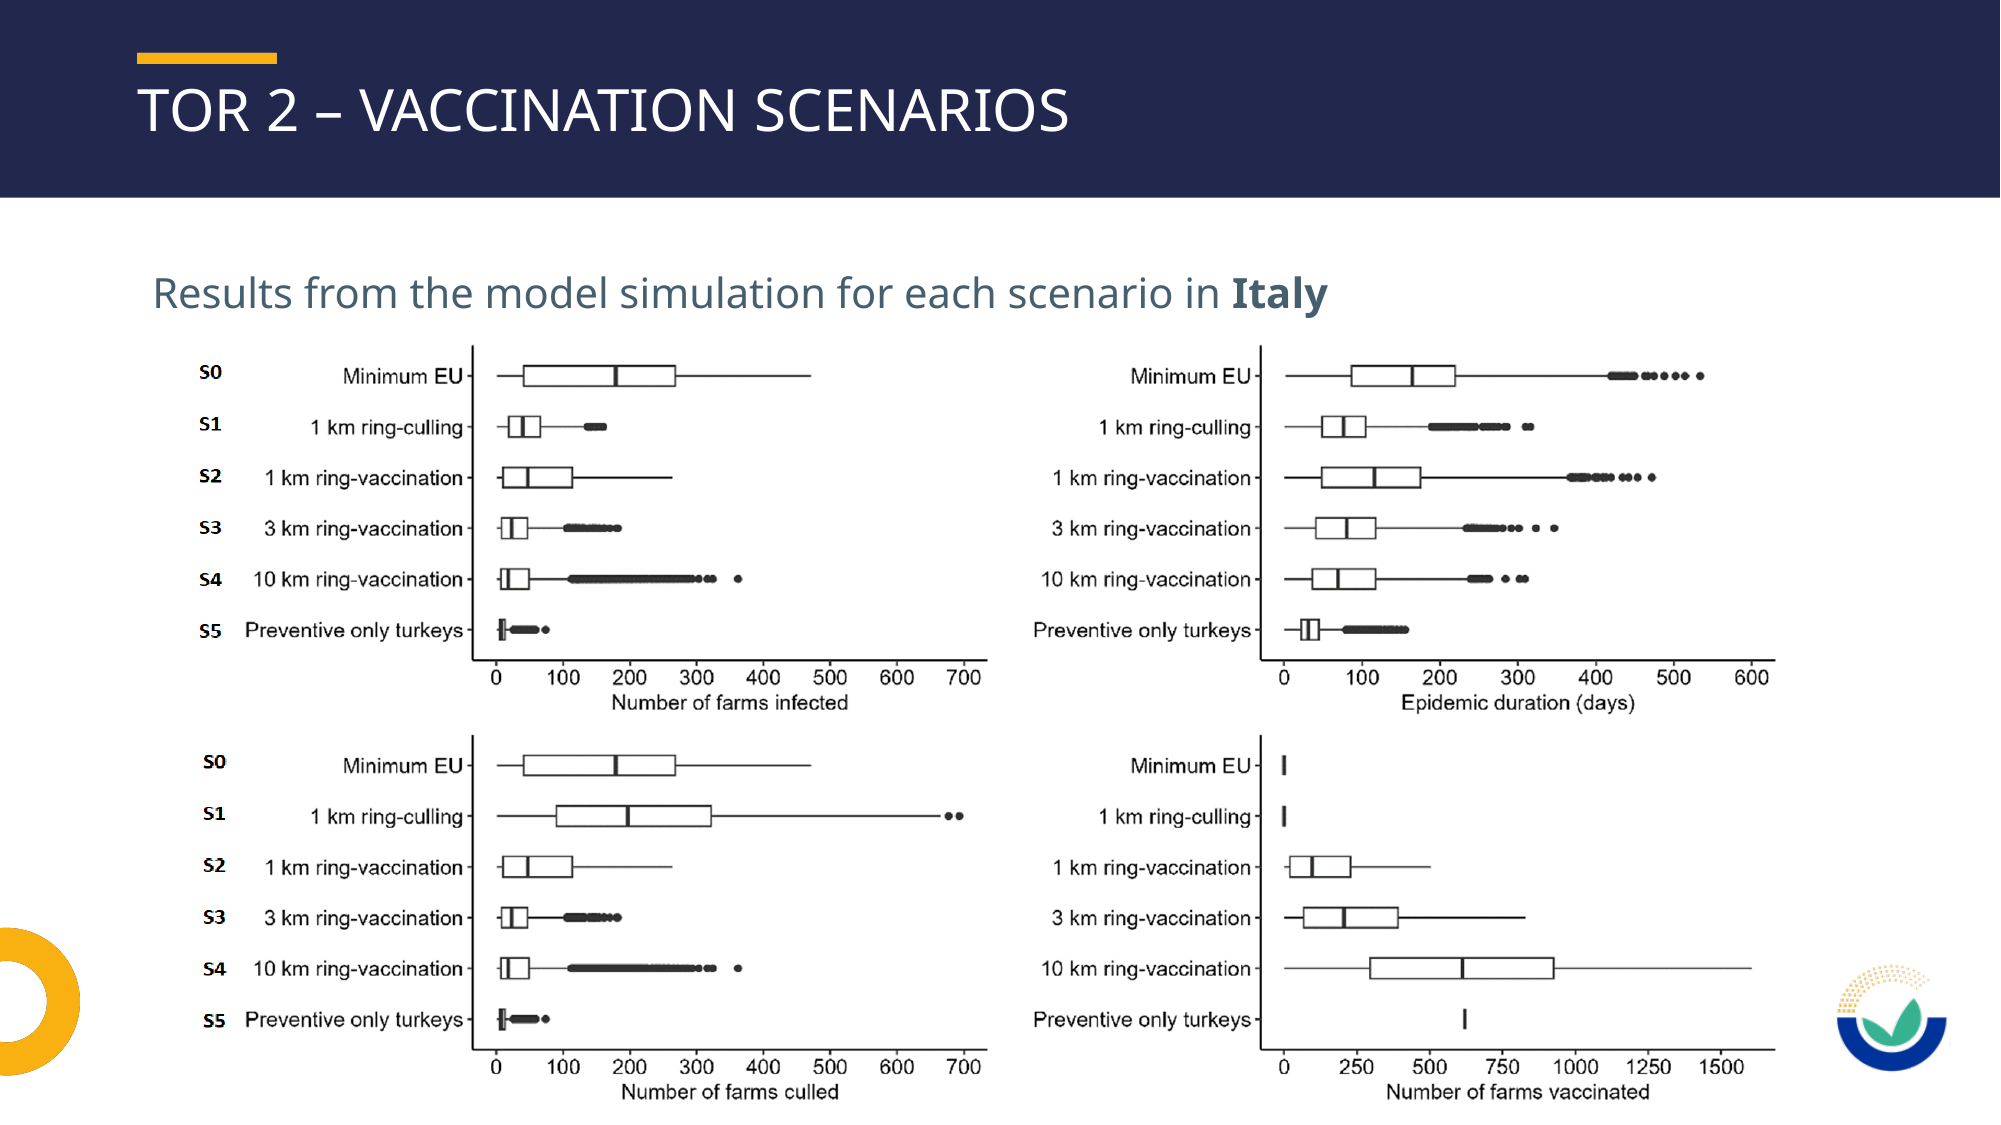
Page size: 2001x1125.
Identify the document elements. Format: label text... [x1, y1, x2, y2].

title Tor 2 – vaccination scenarios [123, 73, 1773, 177]
list Results from the model simulation for each scenario in Italy [137, 264, 1773, 369]
picture [1829, 960, 1951, 1080]
picture [199, 325, 1795, 1124]
